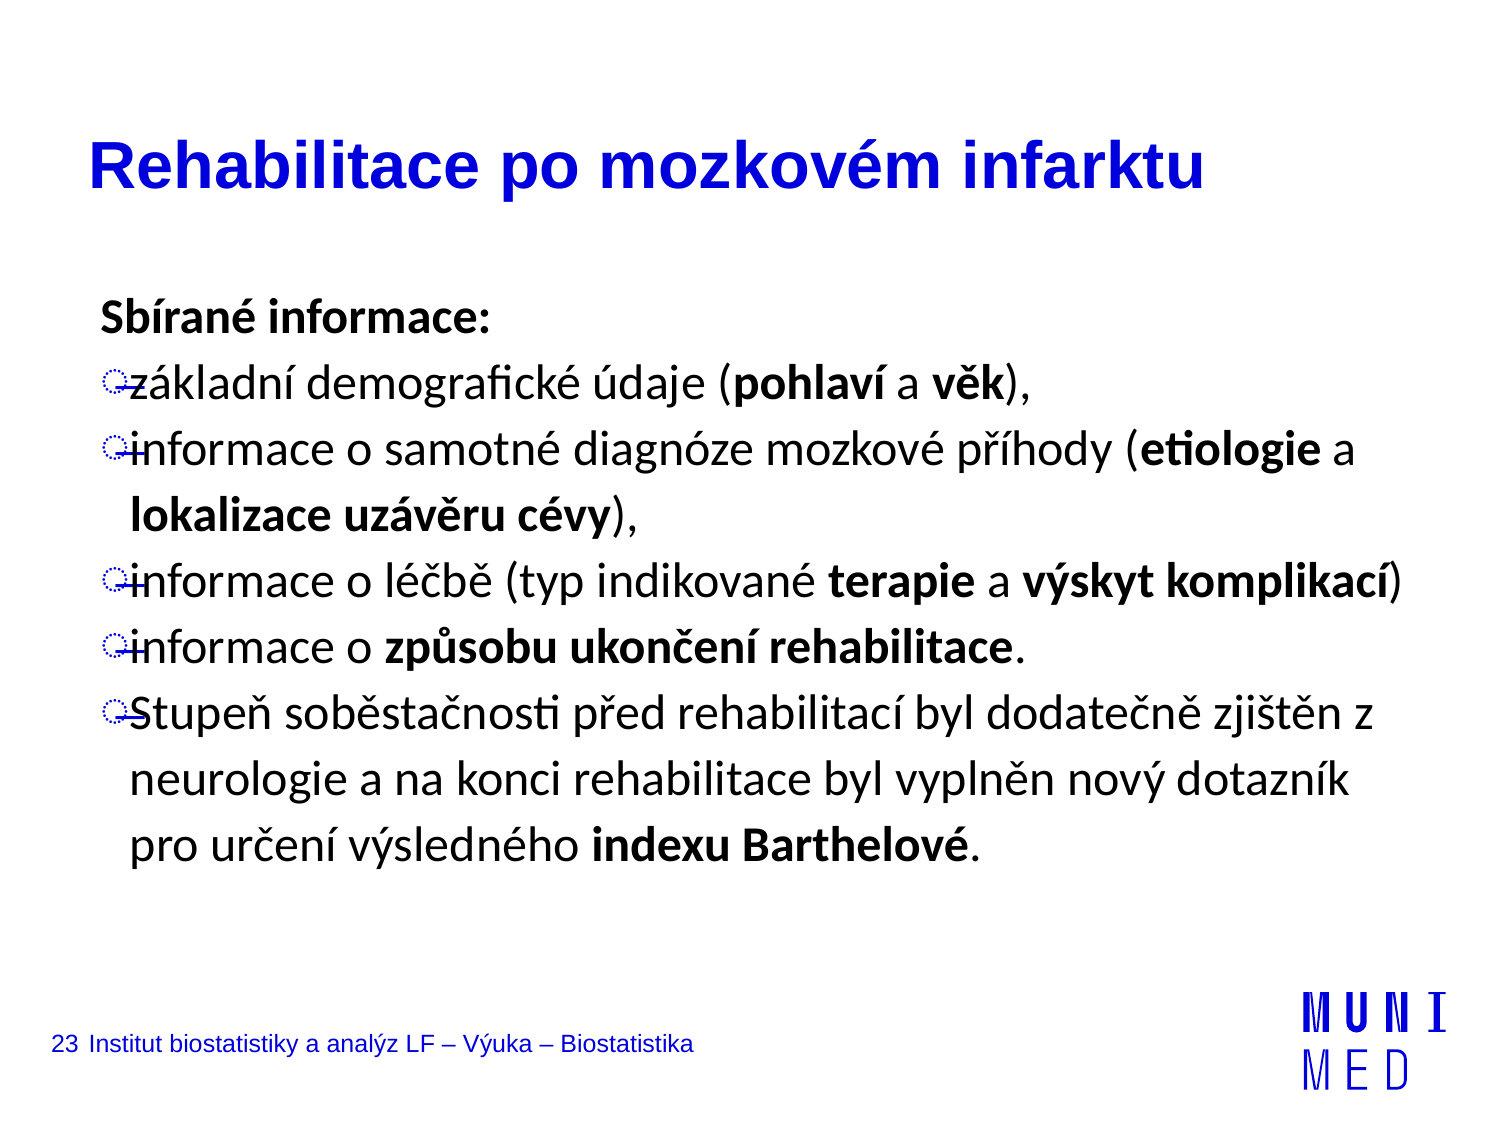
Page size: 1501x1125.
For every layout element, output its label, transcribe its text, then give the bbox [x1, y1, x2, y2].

footer Institut biostatistiky a analýz LF – Výuka – Biostatistika [88, 1021, 1064, 1063]
title Rehabilitace po mozkovém infarktu [88, 118, 1412, 193]
list Sbírané informace: základní demografické údaje (pohlaví a věk), informace o samotné diagnóze mozkové příhody (etiologie a lokalizace uzávěru cévy), informace o léčbě (typ indikované terapie a výskyt komplikací) informace o způsobu ukončení rehabilitace. Stupeň soběstačnosti před rehabilitací byl dodatečně zjištěn z neurologie a na konci rehabilitace byl vyplněn nový dotazník pro určení výsledného indexu Barthelové. [88, 277, 1412, 957]
slide_number 23 [50, 1021, 82, 1063]
